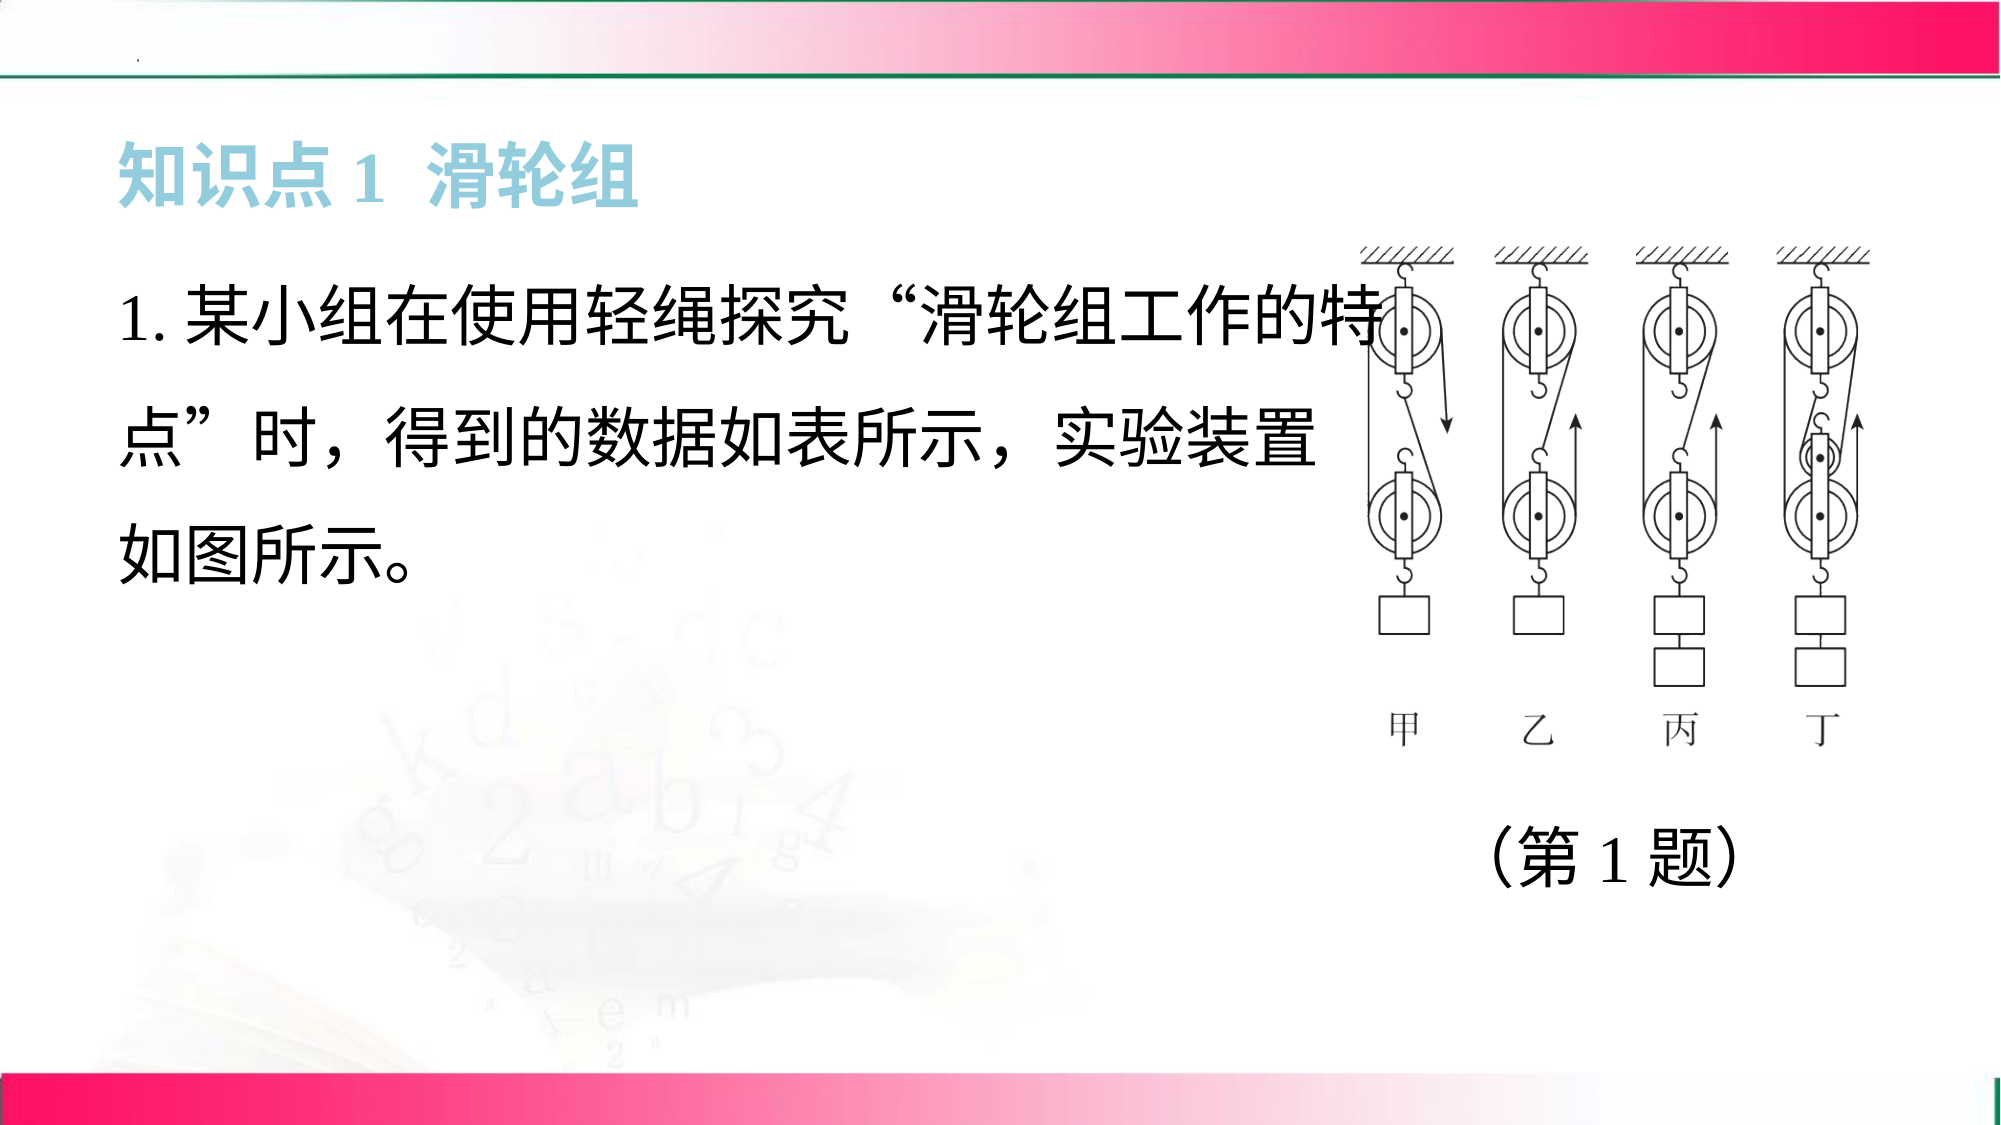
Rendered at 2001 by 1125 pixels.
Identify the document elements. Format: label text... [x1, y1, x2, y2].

text_box 知识点1 滑轮组 [117, 87, 1882, 218]
text_box （第1题） [1457, 779, 1773, 976]
picture [0, 0, 2001, 1125]
text_box 1.某小组在使用轻绳探究“滑轮组工作的特 点”时，得到的数据如表所示，实验装置 如图所示。 [117, 231, 1334, 581]
